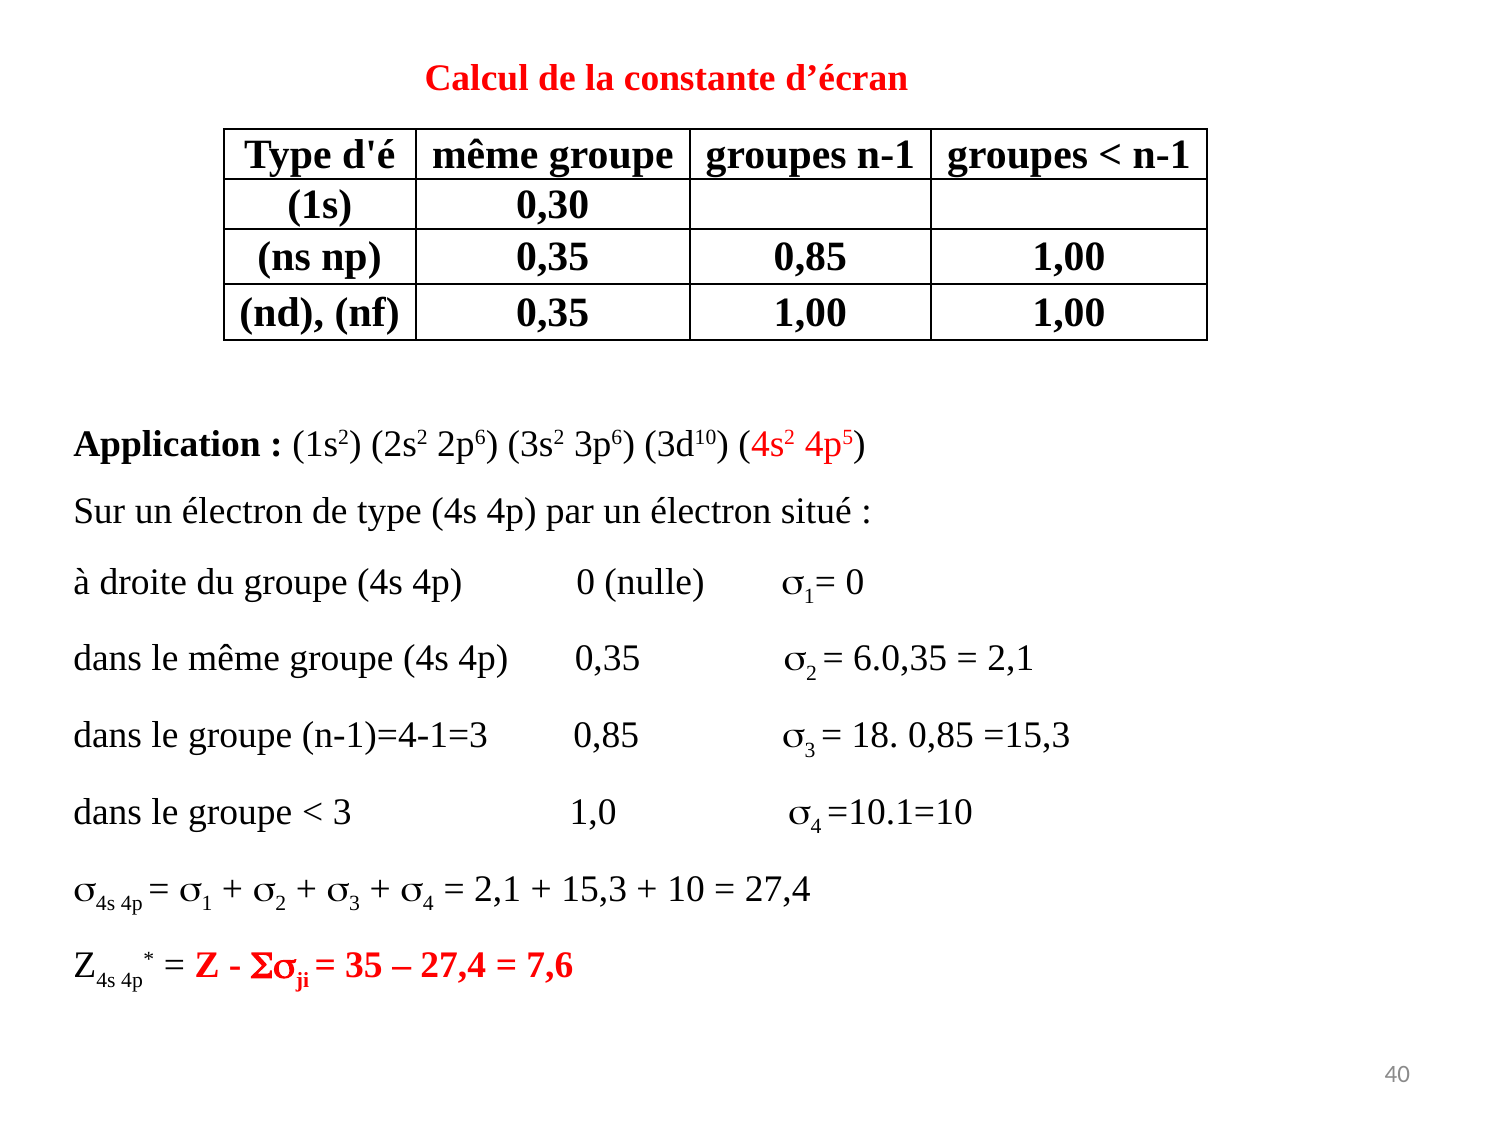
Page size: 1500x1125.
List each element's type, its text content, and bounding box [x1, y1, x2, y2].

table_header Type d'é [225, 130, 415, 178]
table_cell (1s) [225, 180, 415, 228]
table_header groupes n-1 [691, 130, 930, 178]
table_cell 0,35 [417, 285, 689, 339]
table_cell 0,85 [691, 230, 930, 283]
table_cell (ns np) [225, 230, 415, 283]
table_cell (nd), (nf) [225, 285, 415, 339]
text_box Application : (1s2) (2s2 2p6) (3s2 3p6) (3d10) (4s2 4p5) Sur un électron de type (4s 4p) par un électron situé : à droite du groupe (4s 4p) 0 (nulle) 1= 0 dans le même groupe (4s 4p) 0,35 2 = 6.0,35 = 2,1 dans le groupe (n-1)=4-1=3 0,85 3 = 18. 0,85 =15,3 dans le groupe < 3 1,0 4 =10.1=10 4s 4p = 1 + 2 + 3 + 4 = 2,1 + 15,3 + 10 = 27,4 Z4s 4p* = Z - ji = 35 – 27,4 = 7,6 [58, 388, 1313, 999]
table_cell 0,30 [417, 180, 689, 228]
table_header groupes < n-1 [932, 130, 1206, 178]
table_cell 1,00 [932, 285, 1206, 339]
table_cell [932, 180, 1206, 228]
table_cell [691, 180, 930, 228]
table_cell 1,00 [691, 285, 930, 339]
text_box Calcul de la constante d’écran [400, 23, 924, 106]
table_header même groupe [417, 130, 689, 178]
table_cell 0,35 [417, 230, 689, 283]
slide_number 40 [1074, 1042, 1425, 1103]
table_cell 1,00 [932, 230, 1206, 283]
